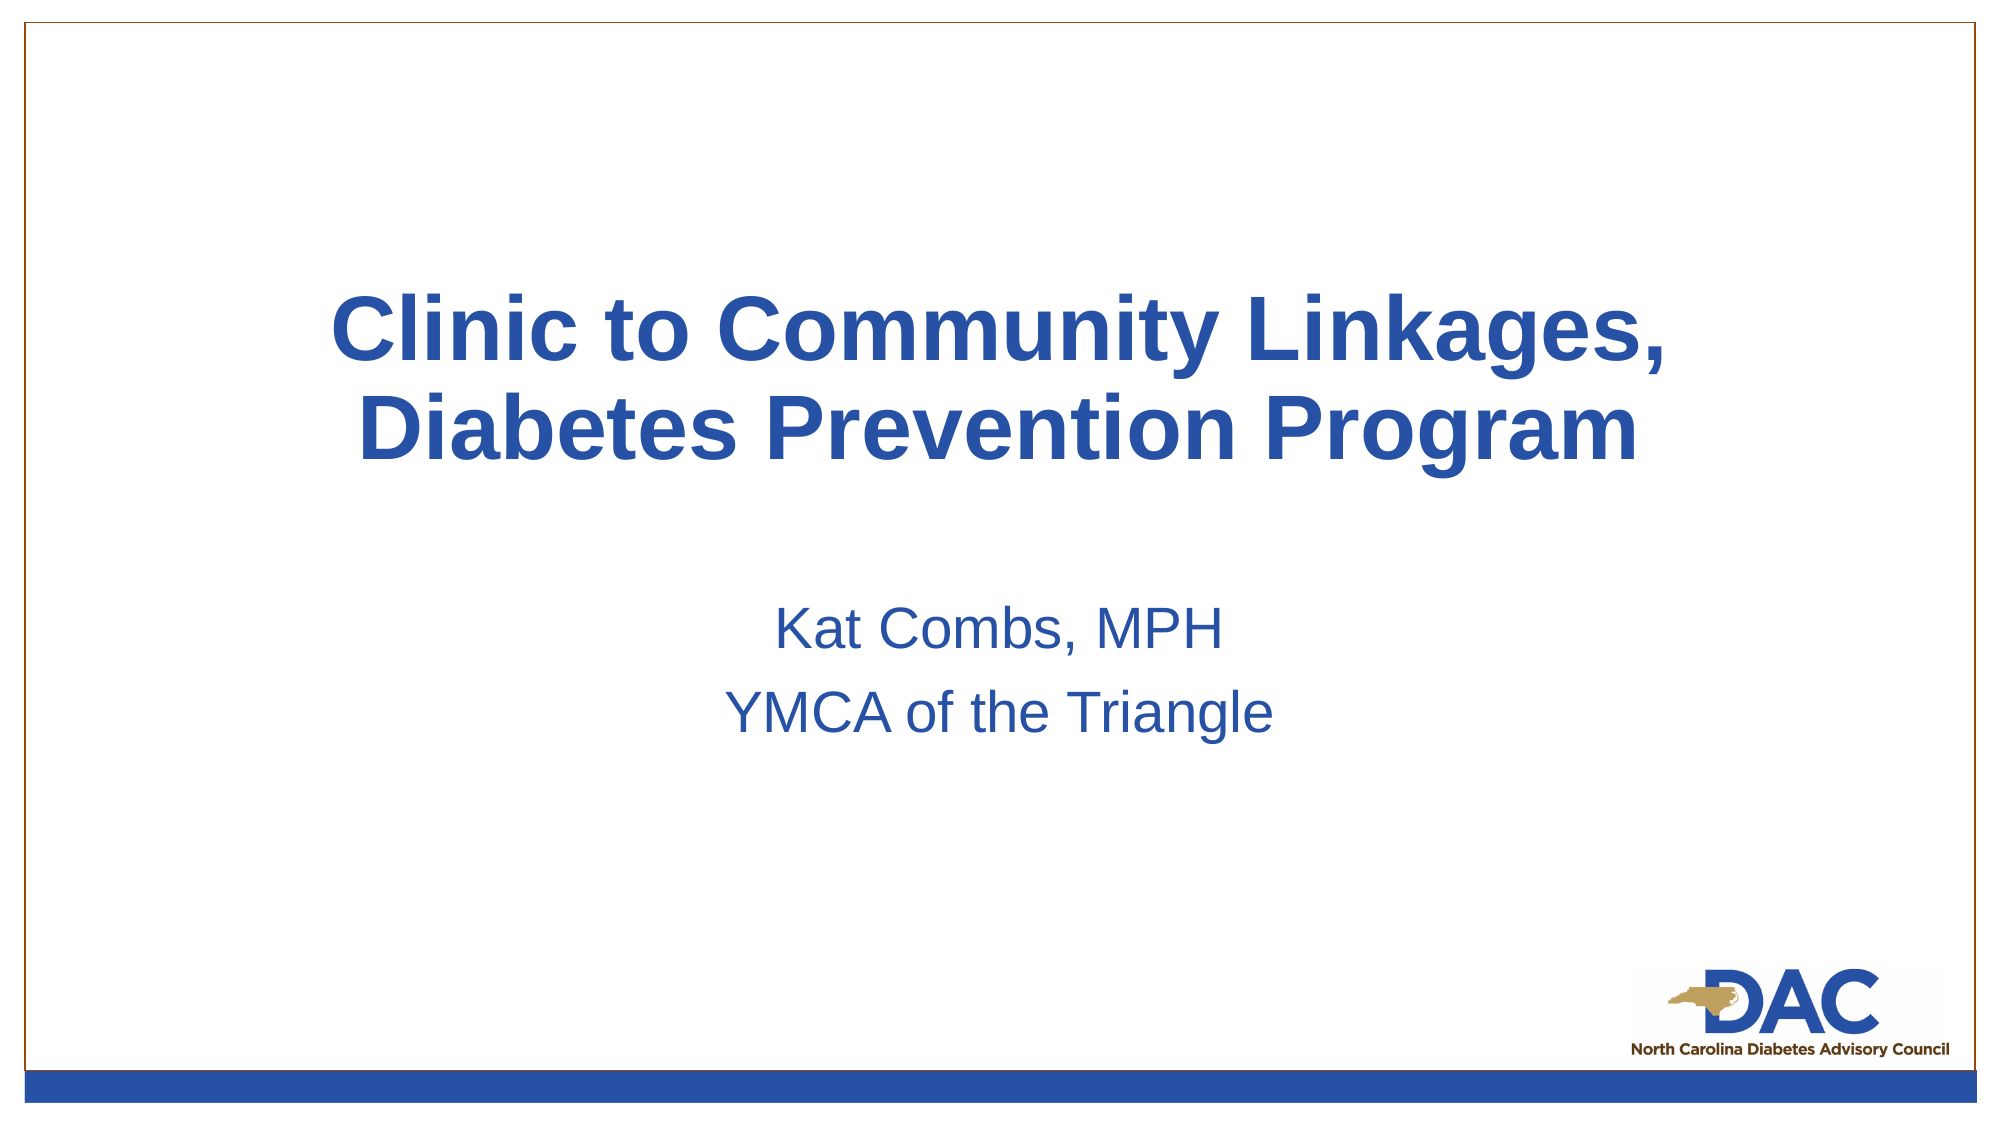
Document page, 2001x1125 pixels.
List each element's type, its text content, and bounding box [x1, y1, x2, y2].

title Clinic to Community Linkages, Diabetes Prevention Program [249, 184, 1750, 576]
picture [1630, 967, 1950, 1059]
subtitle Kat Combs, MPH YMCA of the Triangle [249, 590, 1750, 863]
